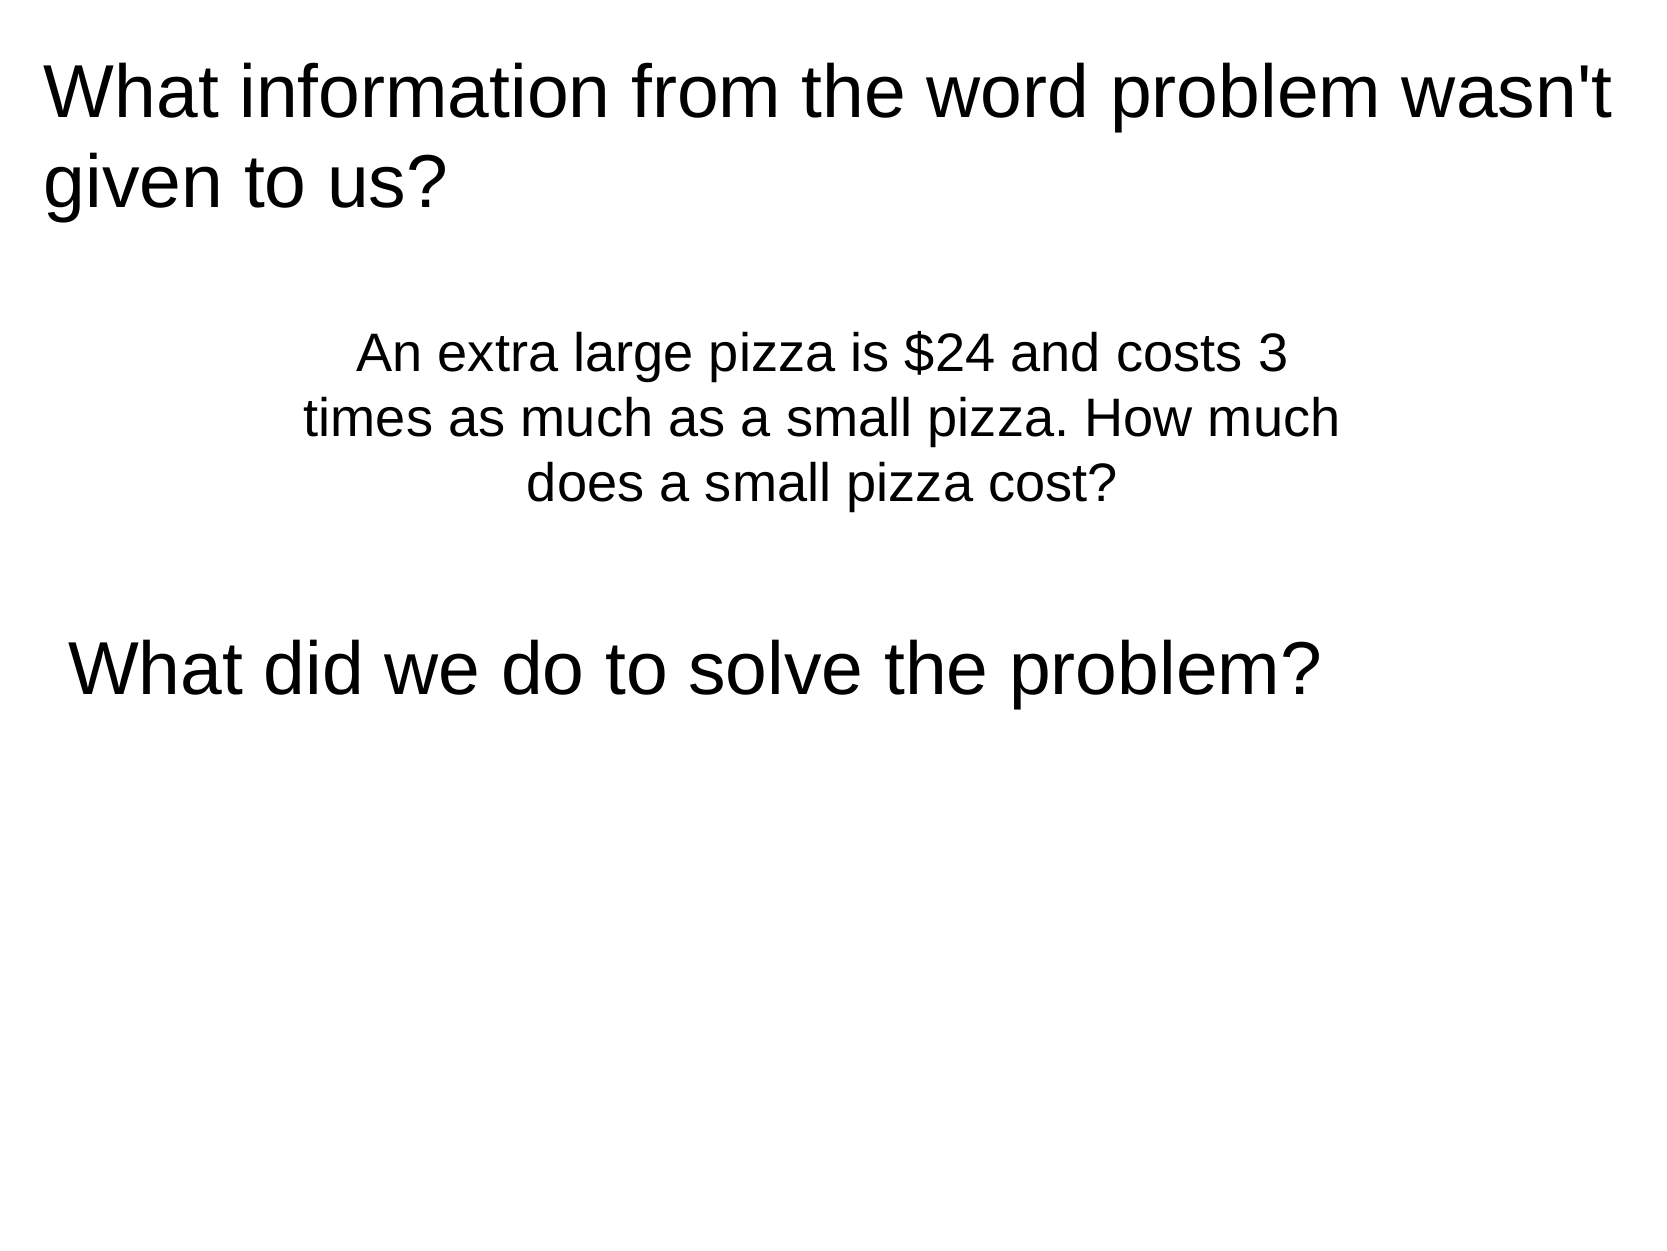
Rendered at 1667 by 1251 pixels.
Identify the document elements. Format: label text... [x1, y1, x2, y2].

text_box What information from the word problem wasn't given to us? [29, 35, 1645, 231]
text_box What did we do to solve the problem? [53, 612, 1426, 718]
text_box An extra large pizza is $24 and costs 3 times as much as a small pizza. How much does a small pizza cost? [281, 310, 1365, 520]
